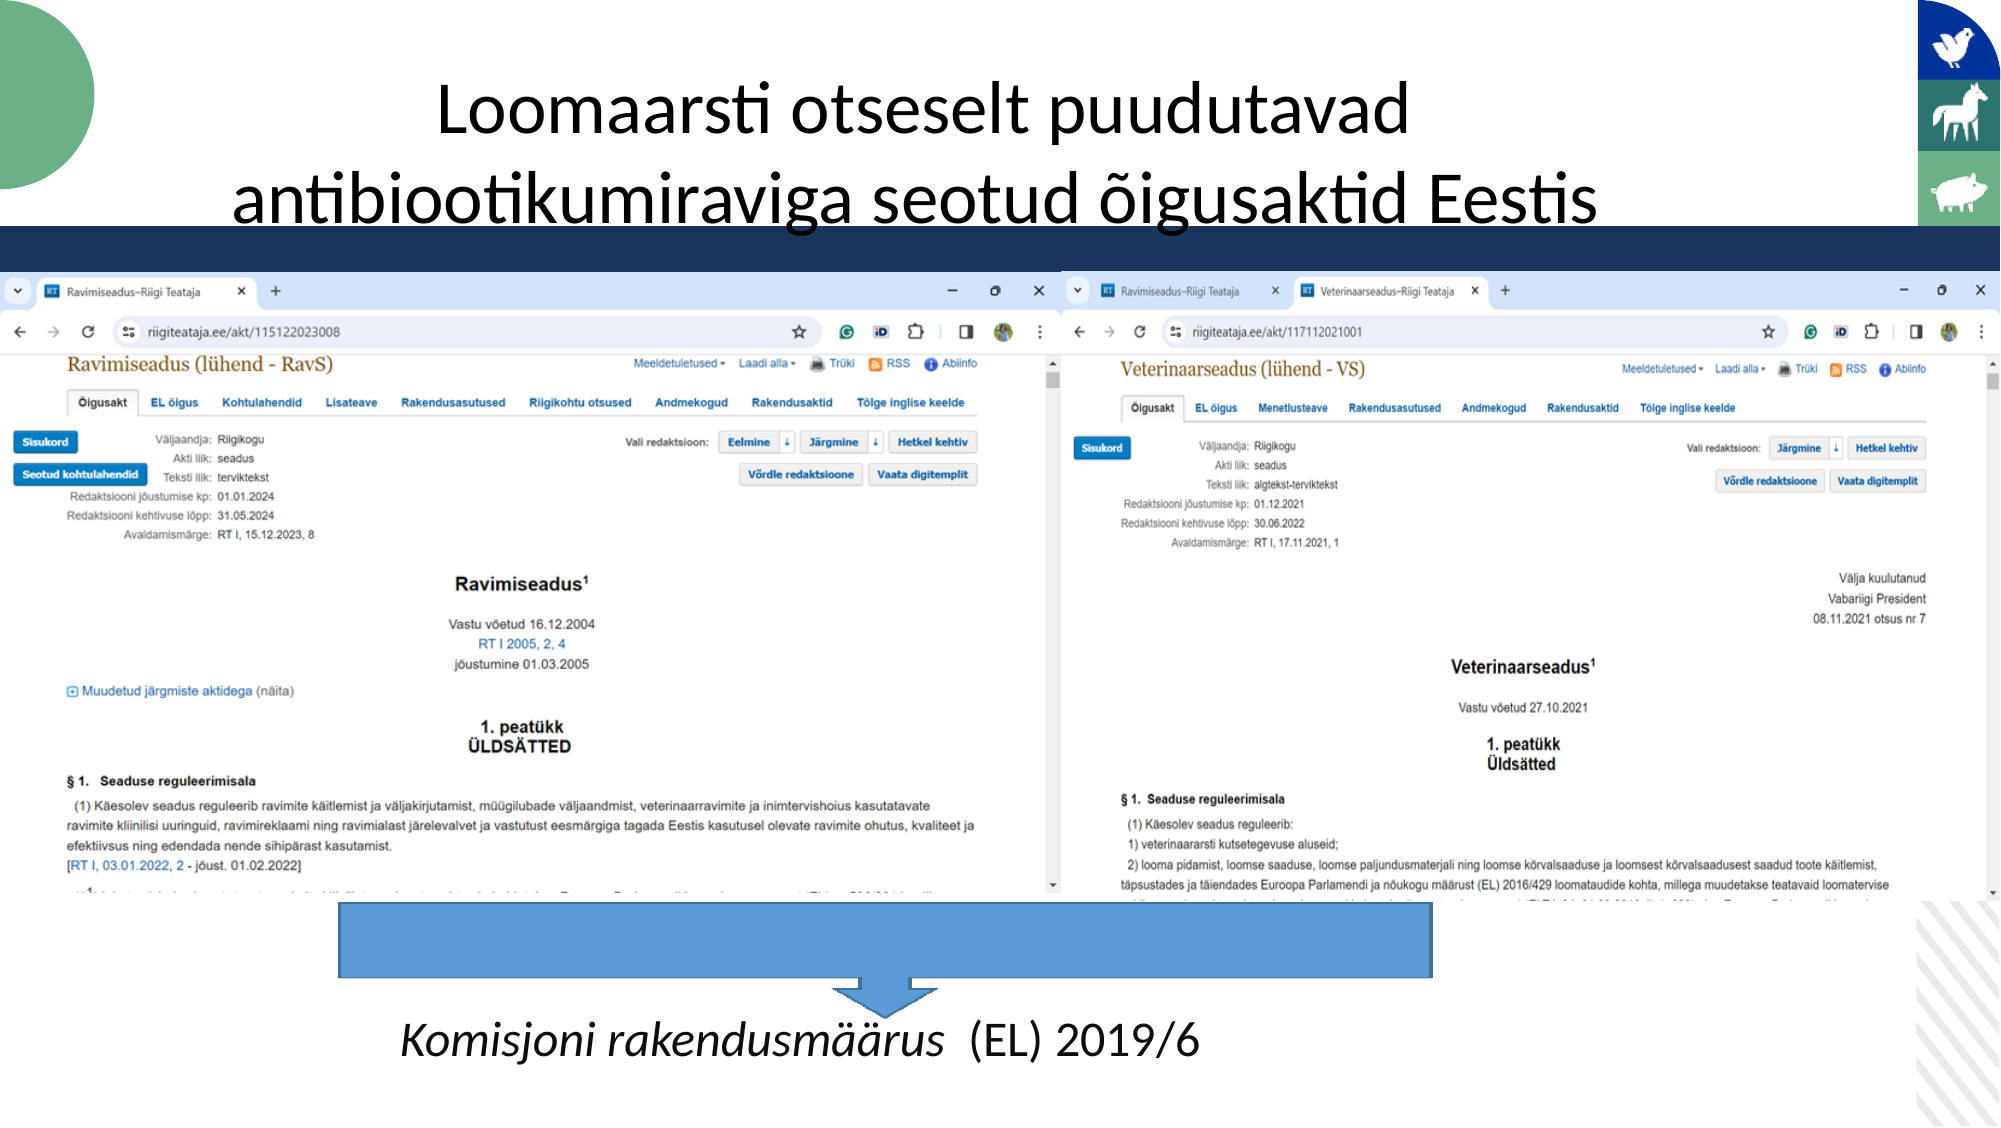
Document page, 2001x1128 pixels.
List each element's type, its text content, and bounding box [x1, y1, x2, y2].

text_box Loomaarsti otseselt puudutavad antibiootikumiraviga seotud õigusaktid Eestis [124, 50, 1724, 142]
picture [1933, 82, 1988, 141]
list Komisjoni rakendusmäärus (EL) 2019/6 [384, 998, 1481, 1126]
picture [1931, 172, 1988, 212]
picture [1932, 28, 1975, 68]
text_box [0, 223, 2000, 271]
picture [338, 902, 1433, 1019]
picture [0, 271, 2000, 901]
